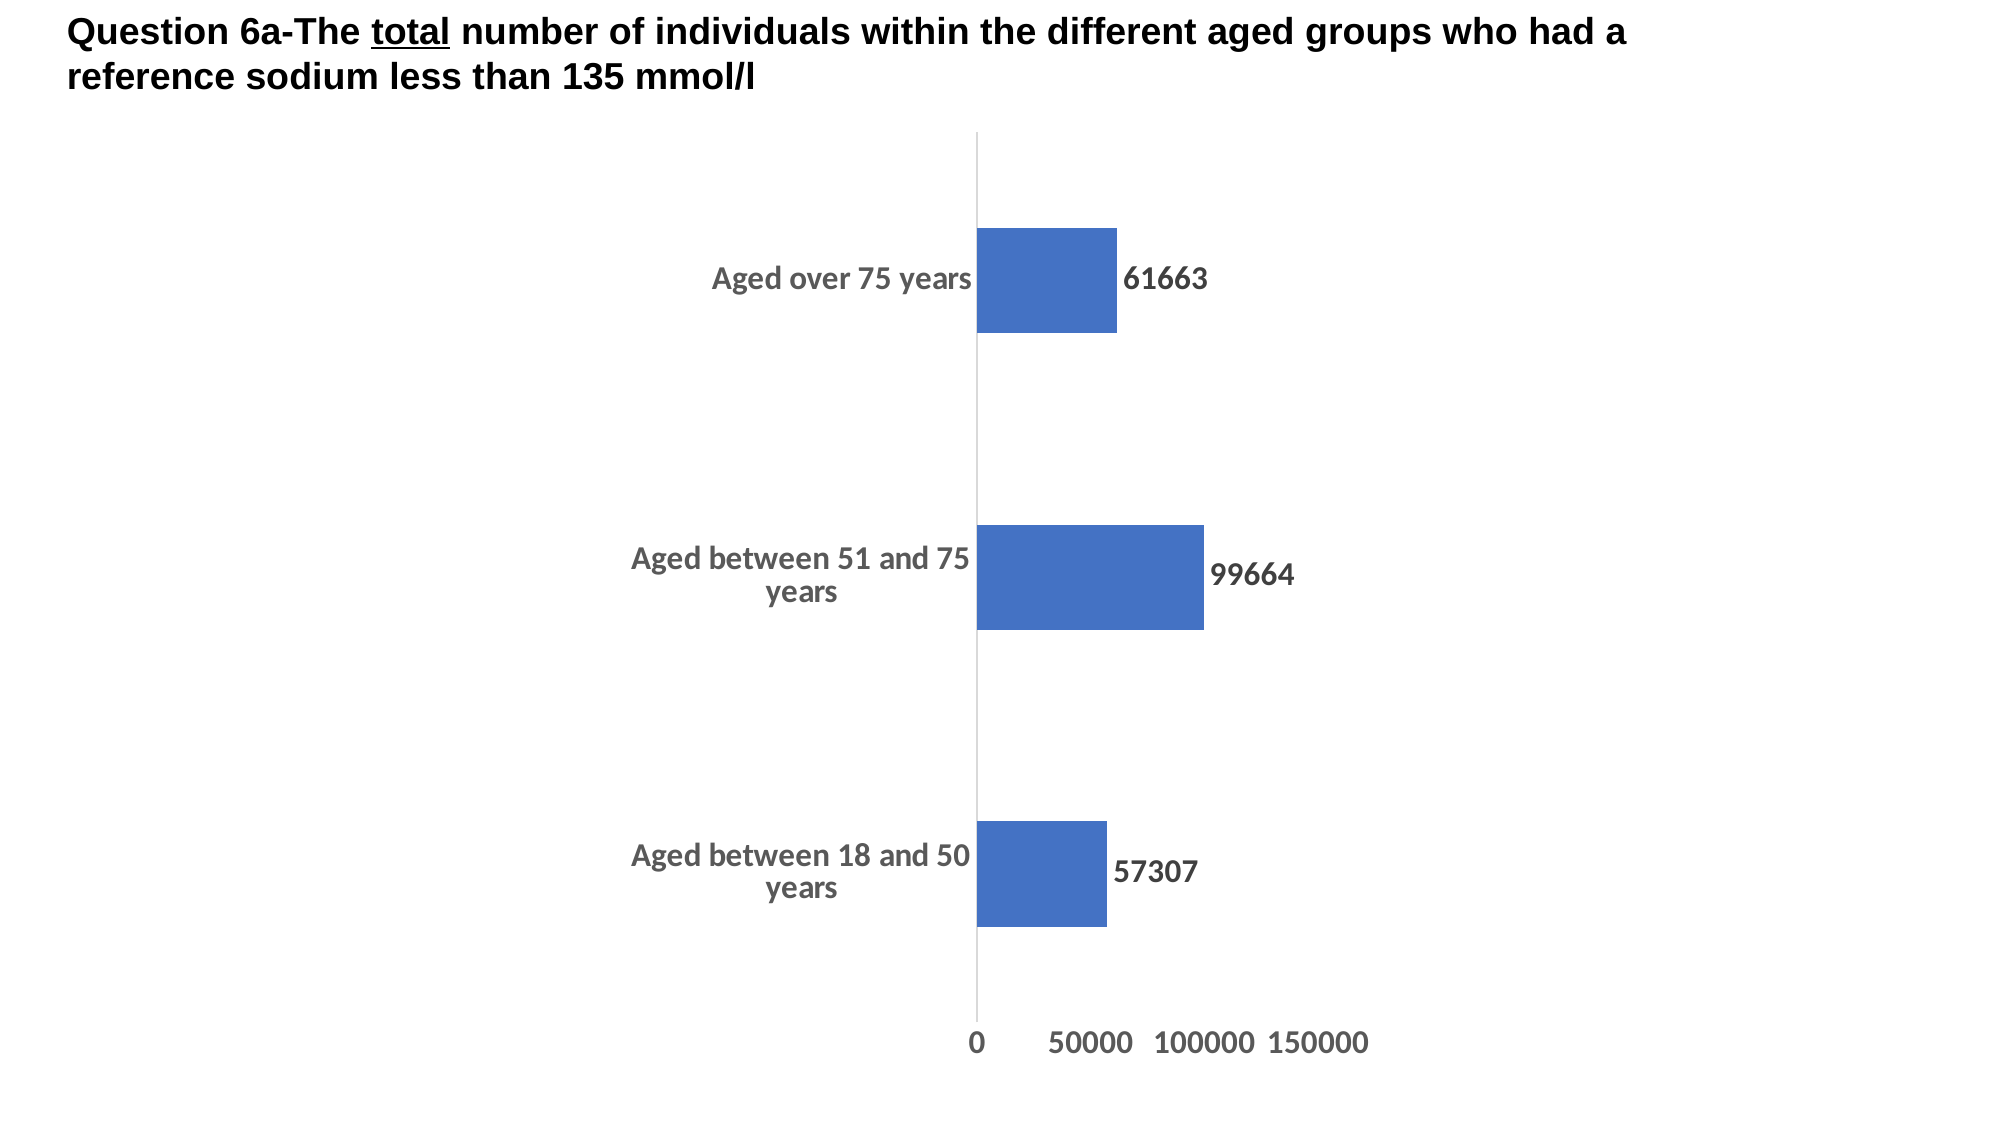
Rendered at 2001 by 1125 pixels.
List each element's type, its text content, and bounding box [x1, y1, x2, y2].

chart [630, 131, 1381, 1088]
text_box Question 6a-The total number of individuals within the different aged groups who had a reference sodium less than 135 mmol/l [52, 0, 1662, 105]
